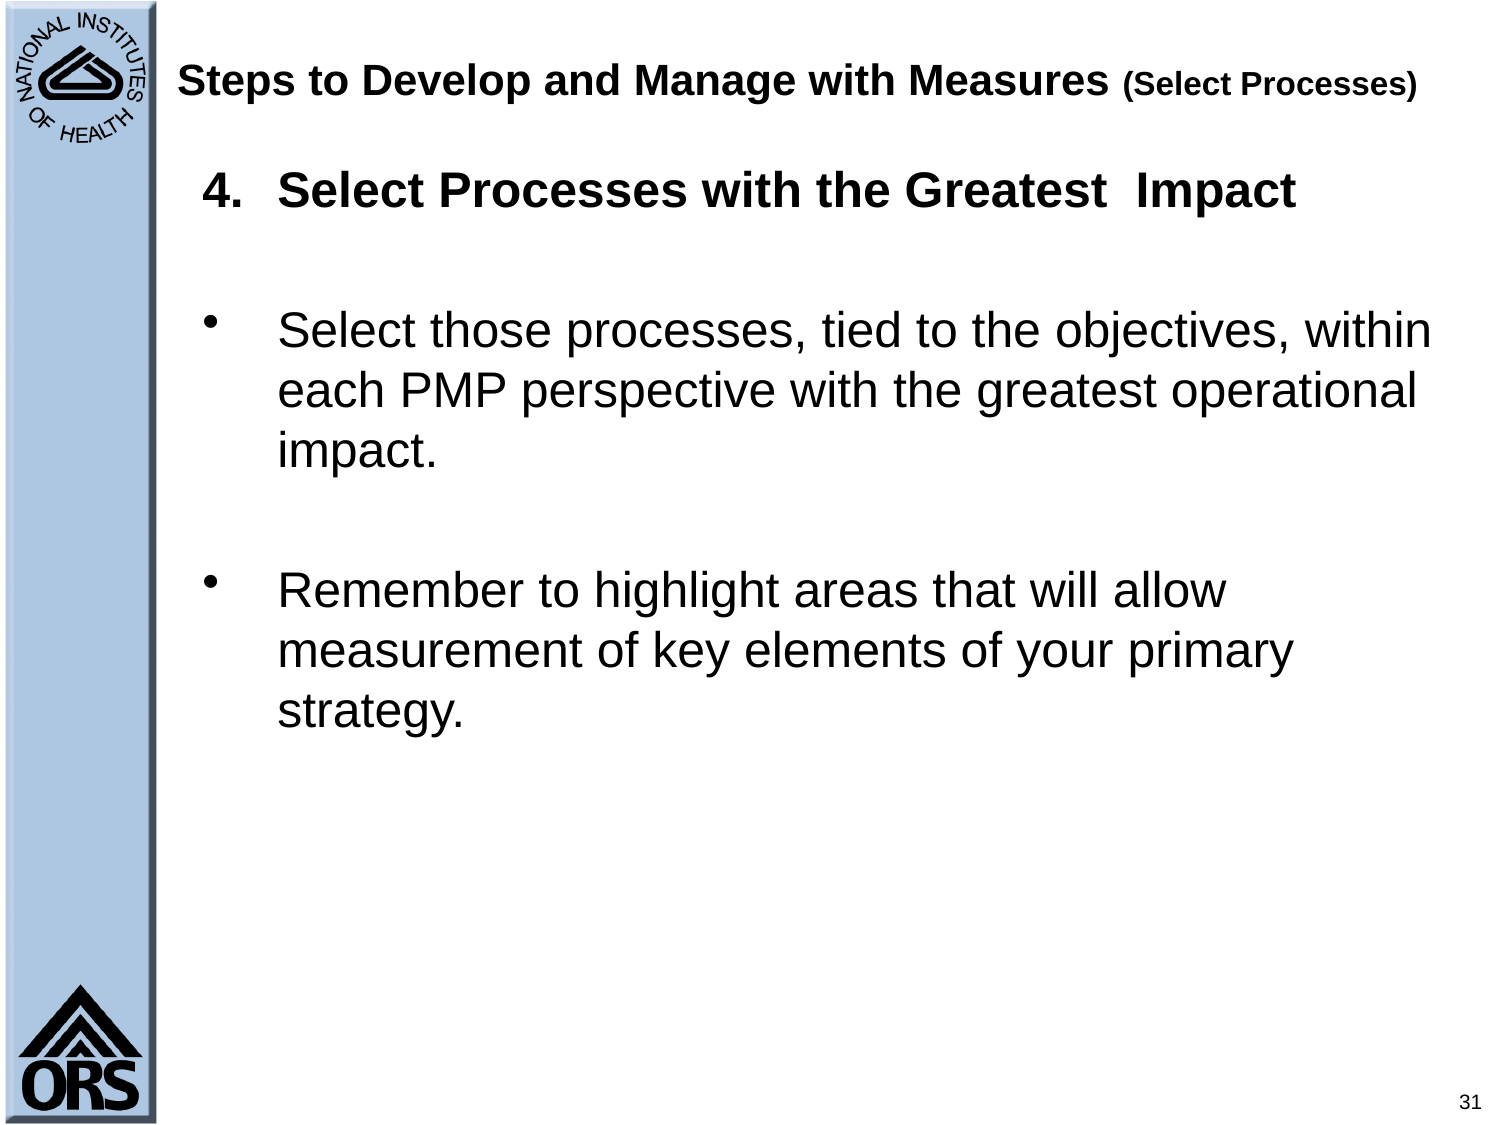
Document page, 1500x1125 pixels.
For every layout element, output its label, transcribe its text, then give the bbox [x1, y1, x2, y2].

slide_number 31 [1372, 1081, 1498, 1125]
text_box Select Processes with the Greatest Impact Select those processes, tied to the objectives, within each PMP perspective with the greatest operational impact. Remember to highlight areas that will allow measurement of key elements of your primary strategy. [187, 149, 1463, 913]
title Steps to Develop and Manage with Measures (Select Processes) [161, 36, 1500, 112]
